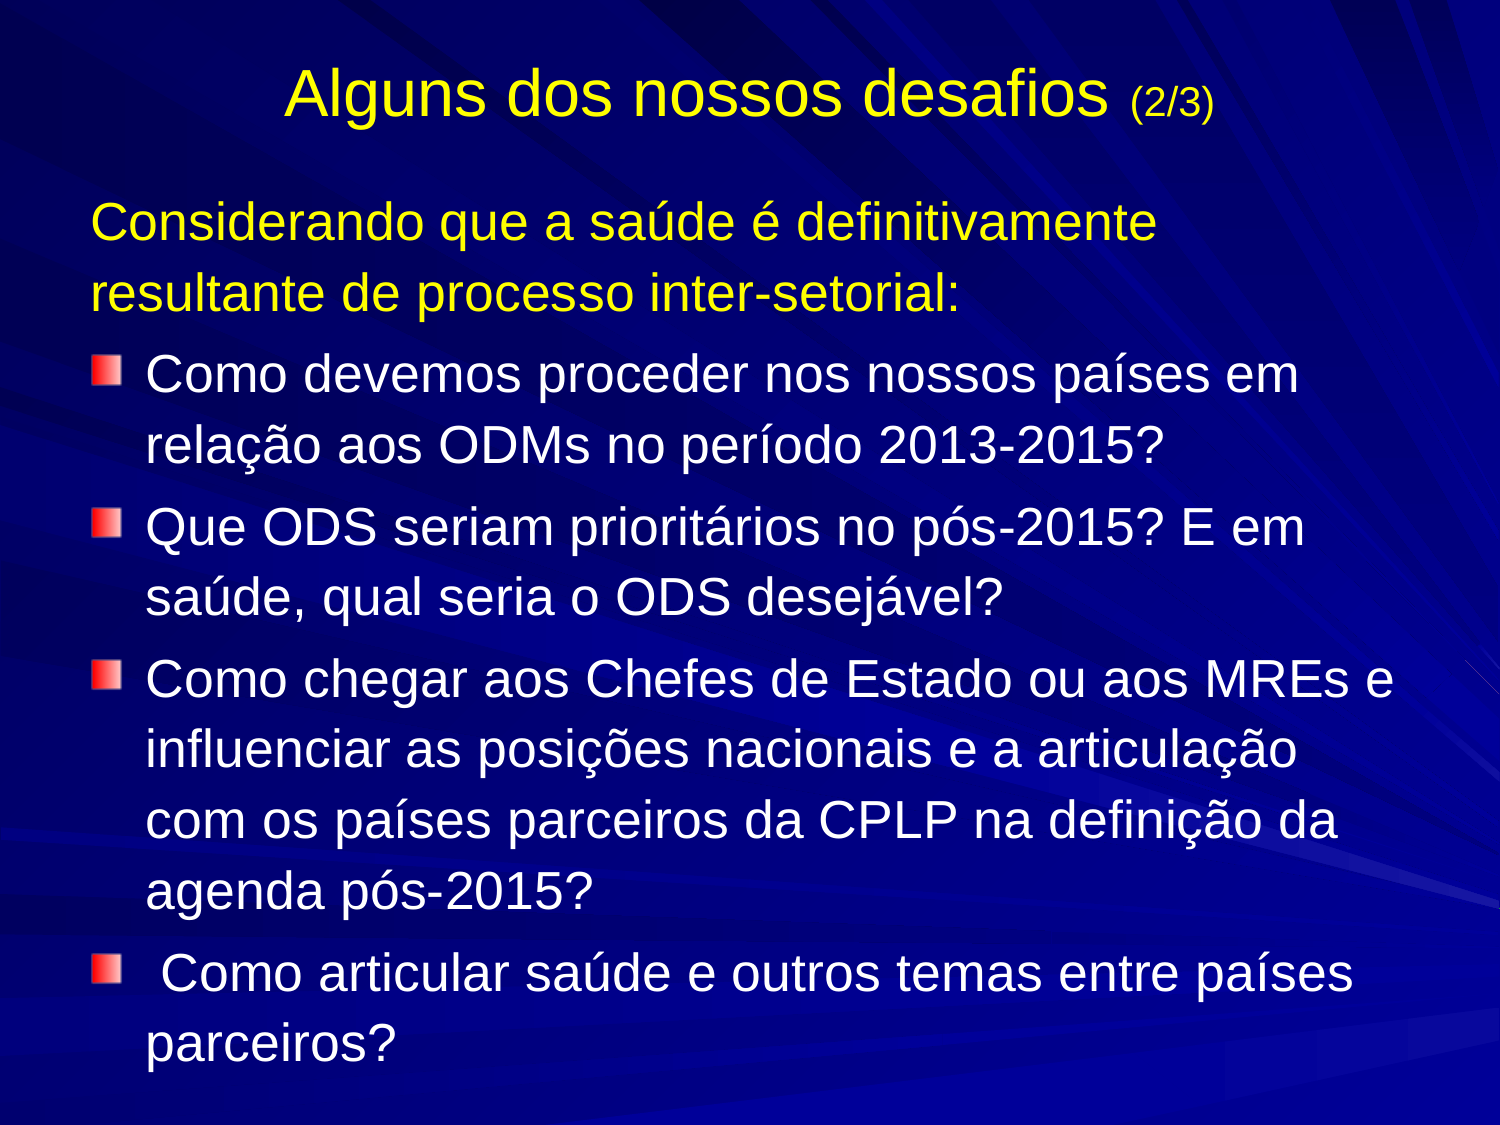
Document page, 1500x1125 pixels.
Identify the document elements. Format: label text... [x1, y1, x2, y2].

title Alguns dos nossos desafios (2/3) [74, 0, 1426, 184]
picture [90, 506, 125, 541]
picture [90, 353, 125, 389]
picture [90, 658, 125, 693]
list Considerando que a saúde é definitivamente resultante de processo inter-setorial: Como devemos proceder nos nossos países em relação aos ODMs no período 2013-2015? Que ODS seriam prioritários no pós-2015? E em saúde, qual seria o ODS desejável? Como chegar aos Chefes de Estado ou aos MREs e influenciar as posições nacionais e a articulação com os países parceiros da CPLP na definição da agenda pós-2015? Como articular saúde e outros temas entre países parceiros? [74, 184, 1426, 1083]
picture [90, 952, 125, 987]
